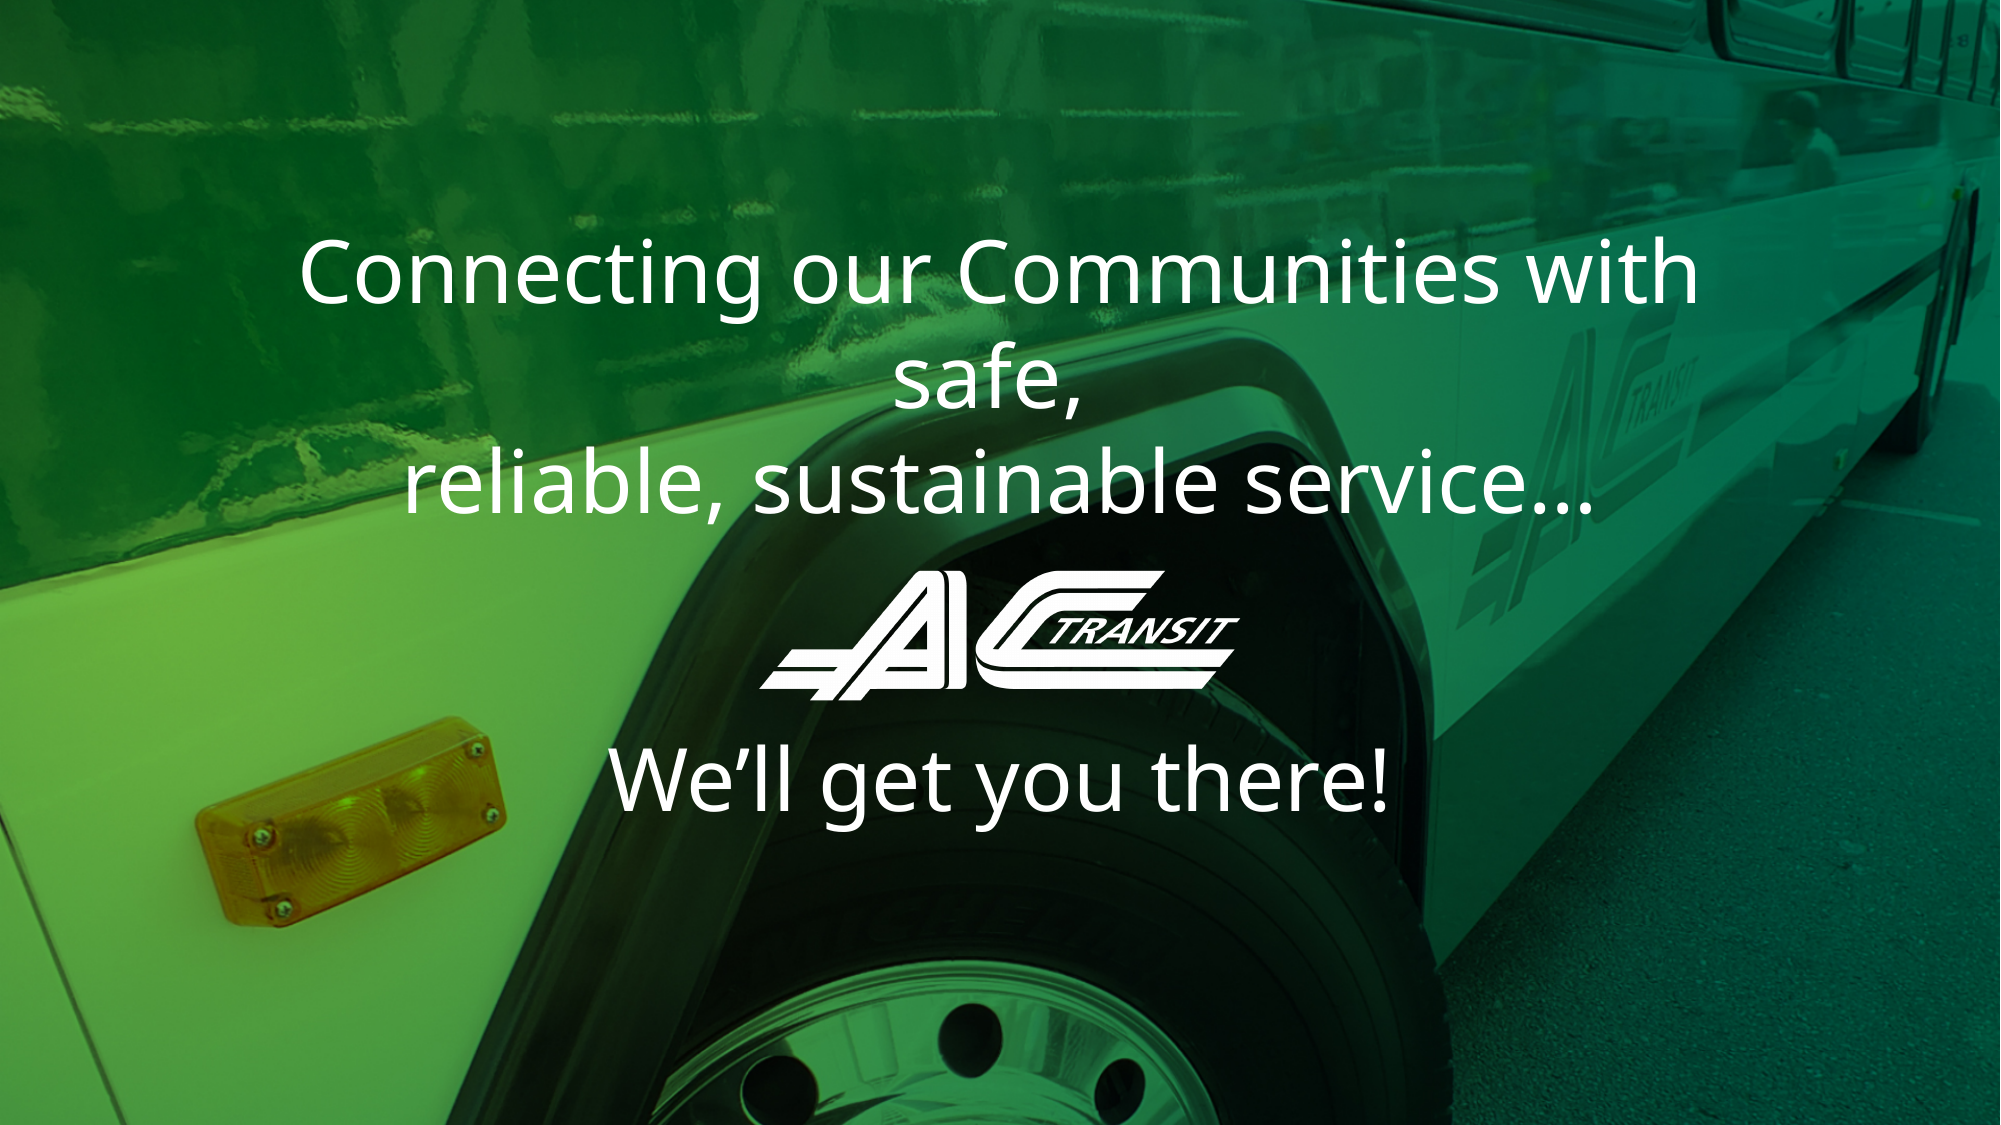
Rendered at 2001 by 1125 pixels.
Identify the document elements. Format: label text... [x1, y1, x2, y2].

text_box Connecting our Communities with safe, reliable, sustainable service… [200, 208, 1800, 479]
title We’ll get you there! [510, 710, 1489, 857]
picture [0, 0, 2000, 1125]
